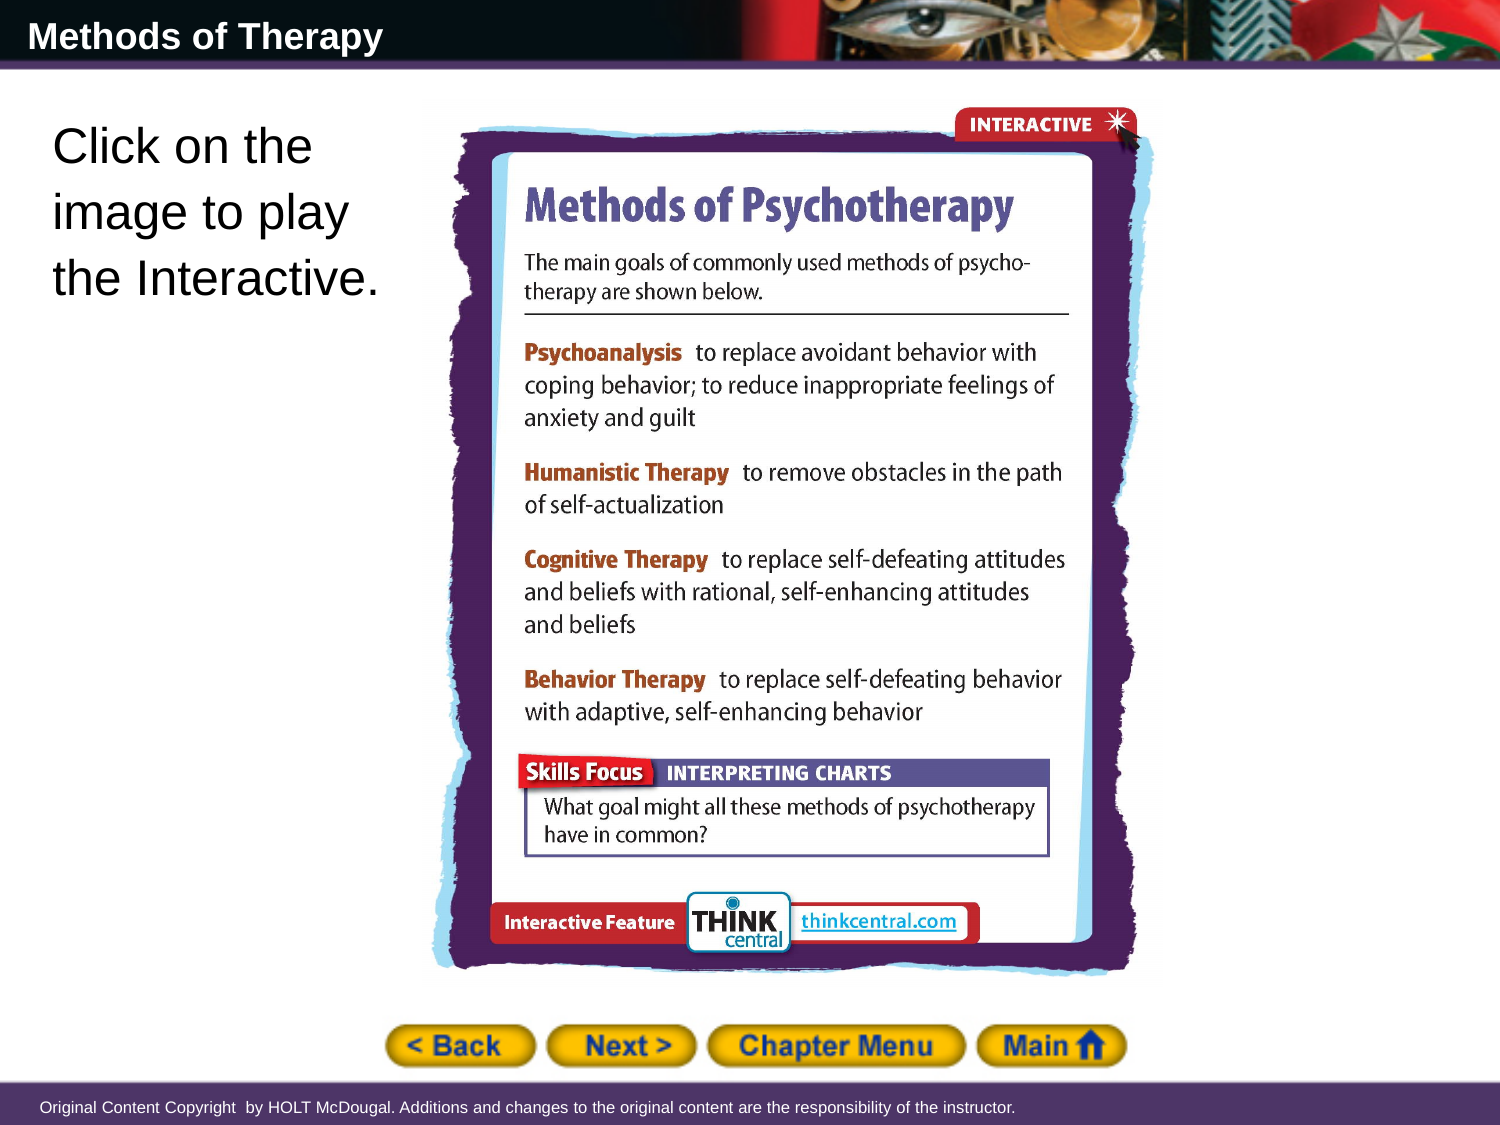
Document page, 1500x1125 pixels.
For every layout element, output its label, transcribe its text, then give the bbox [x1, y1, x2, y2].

picture [0, 0, 1500, 1125]
text_box Click on the image to play the Interactive. [37, 99, 422, 313]
